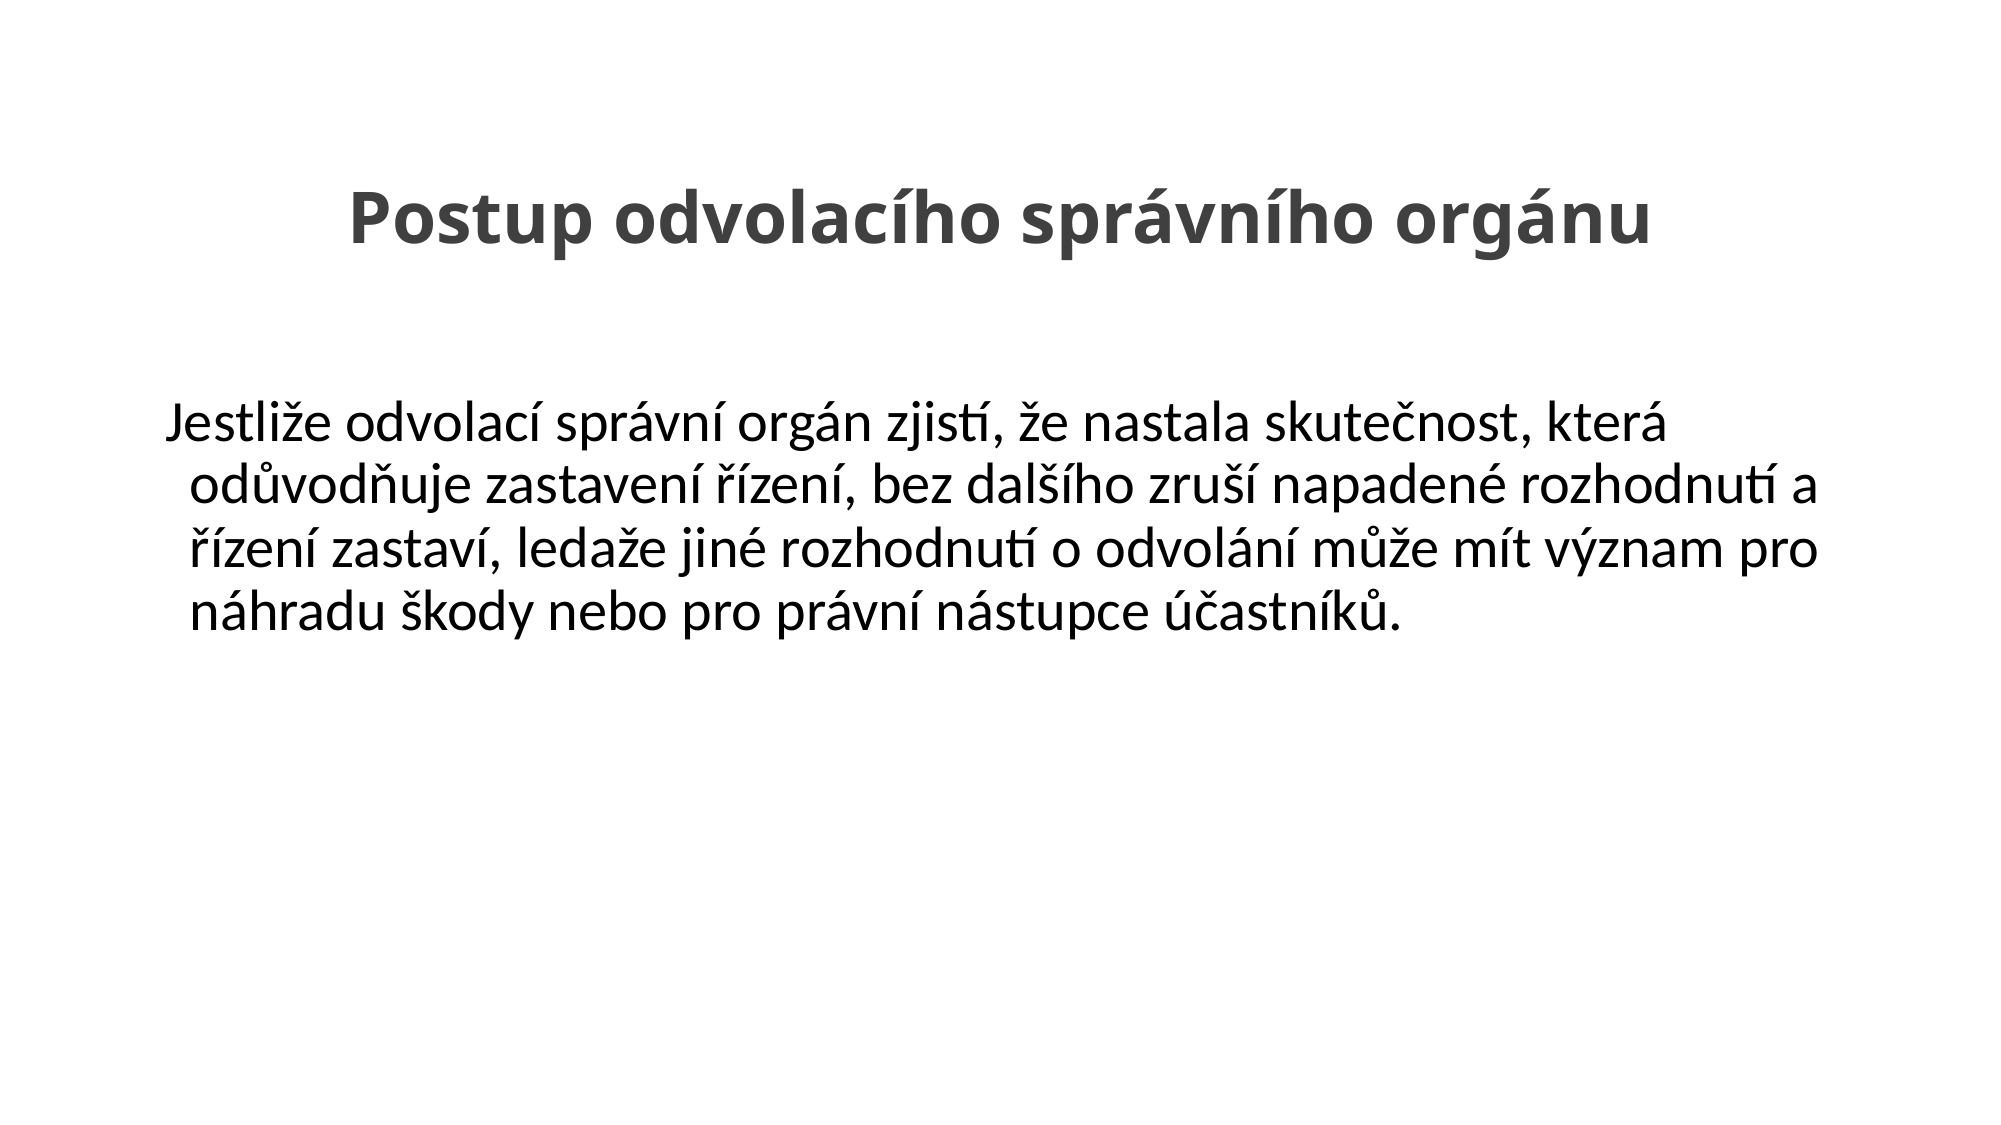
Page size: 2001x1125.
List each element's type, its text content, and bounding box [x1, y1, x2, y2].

title Postup odvolacího správního orgánu [332, 172, 1682, 268]
list Jestliže odvolací správní orgán zjistí, že nastala skutečnost, která odůvodňuje zastavení řízení, bez dalšího zruší napadené rozhodnutí a řízení zastaví, ledaže jiné rozhodnutí o odvolání může mít význam pro náhradu škody nebo pro právní nástupce účastníků. [137, 299, 1863, 1014]
